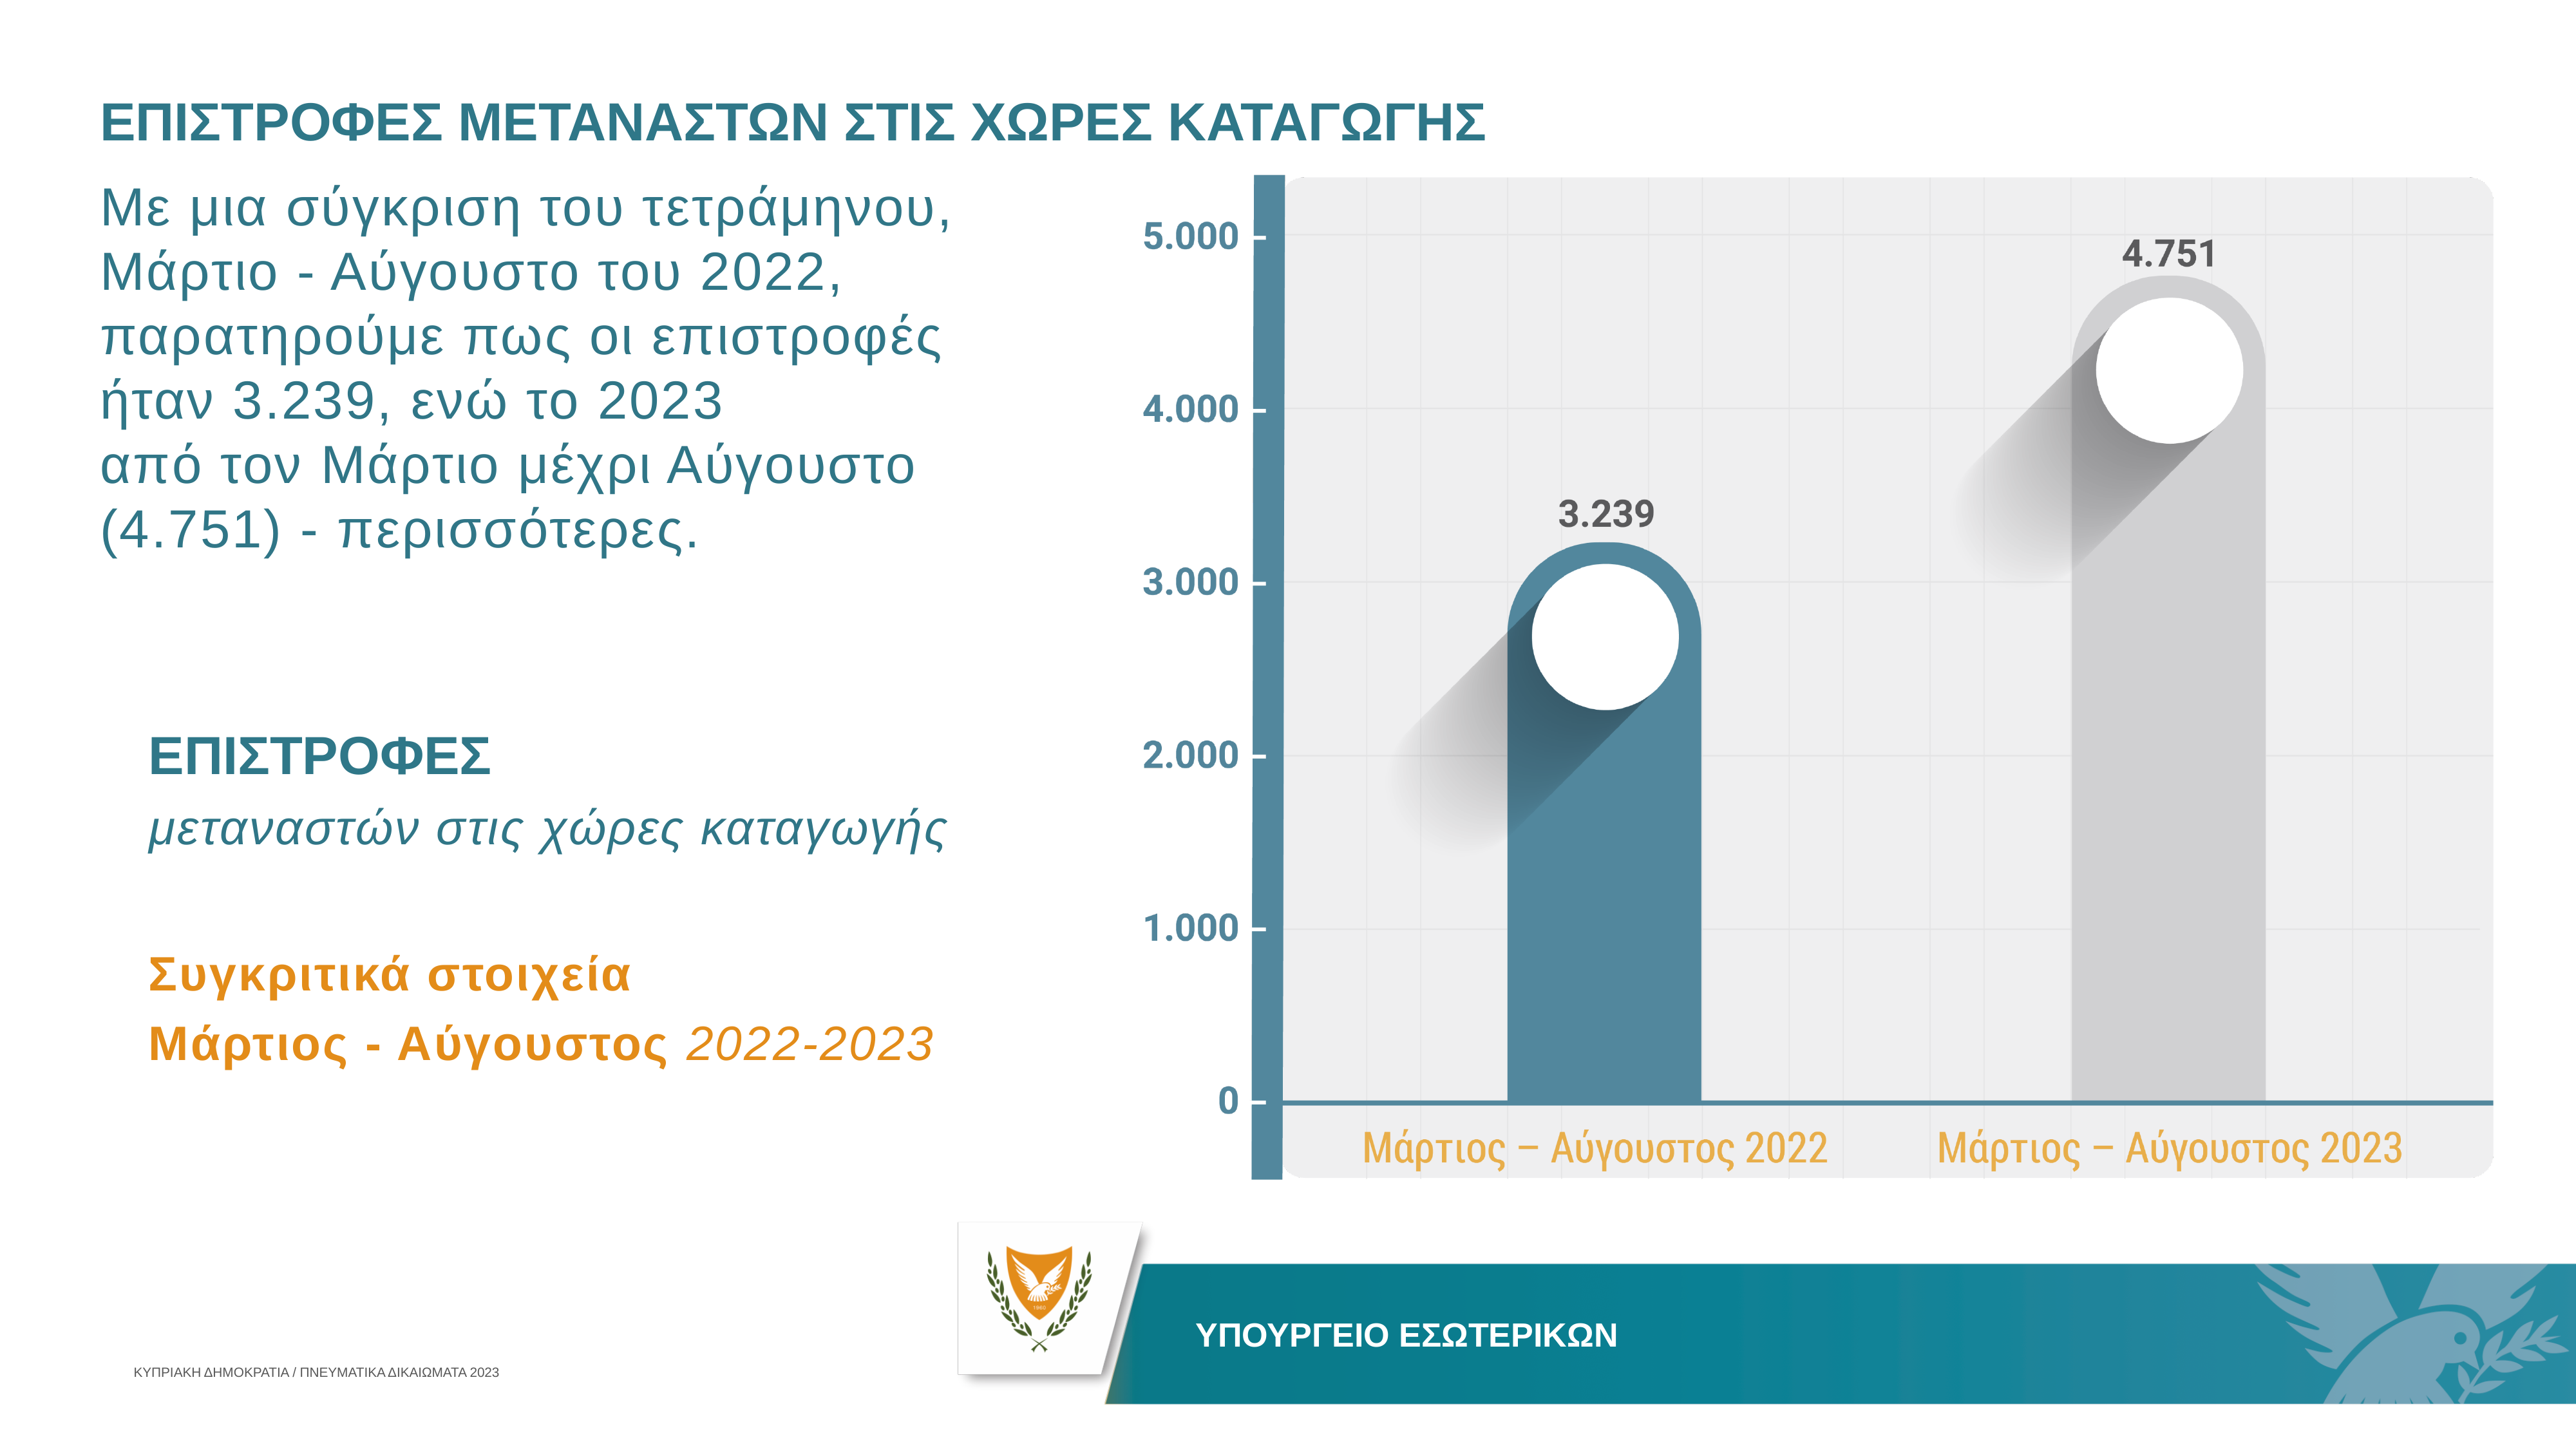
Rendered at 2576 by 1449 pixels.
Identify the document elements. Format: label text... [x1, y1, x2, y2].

text_box ΚΥΠΡΙΑΚΗ ΔΗΜΟΚΡΑΤΙΑ / ΠΝΕΥΜΑΤΙΚΑ ΔΙΚΑΙΩΜΑΤΑ 2023 [128, 1358, 553, 1409]
picture [909, 0, 2576, 1448]
text_box ΕΠΙΣΤΡΟΦΕΣ [143, 703, 909, 791]
text_box Με μια σύγκριση του τετράμηνου, Μάρτιο - Αύγουστο του 2022, παρατηρούμε πως οι επιστροφές ήταν 3.239, ενώ το 2023 από τον Μάρτιο μέχρι Αύγουστο (4.751) - περισσότερες. [94, 166, 909, 564]
text_box μεταναστών στις χώρες καταγωγής [128, 791, 909, 860]
text_box ΕΠΙΣΤΡΟΦΕΣ ΜΕΤΑΝΑΣΤΩΝ ΣΤΙΣ ΧΩΡΕΣ ΚΑΤΑΓΩΓΗΣ [94, 69, 909, 157]
text_box Συγκριτικά στοιχεία Μάρτιος - Αύγουστος 2022-2023 [143, 925, 909, 1075]
